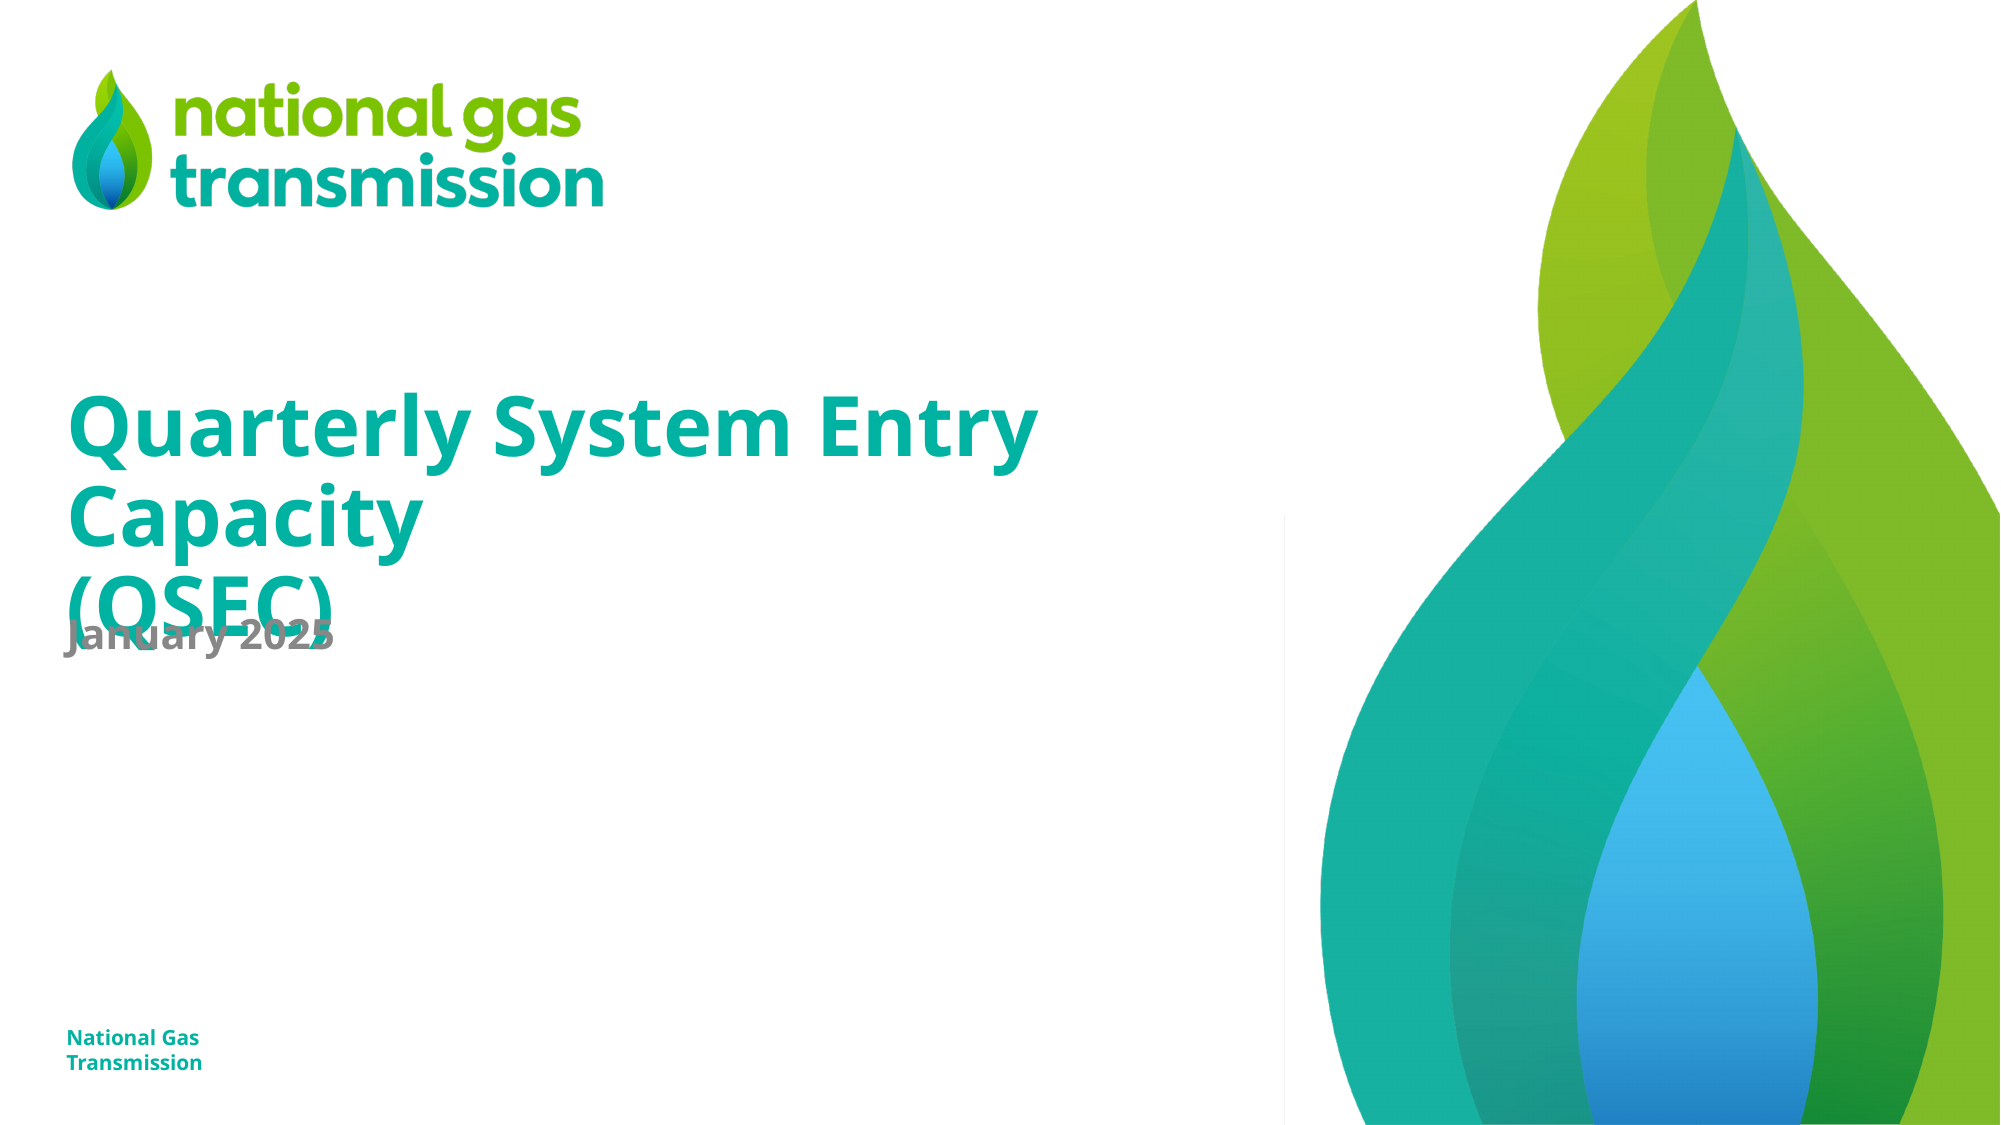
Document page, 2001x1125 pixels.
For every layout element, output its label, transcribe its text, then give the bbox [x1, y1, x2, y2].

picture [1284, 0, 2000, 1125]
text_box National Gas Transmission [66, 1031, 329, 1068]
picture [72, 67, 603, 212]
title Quarterly System Entry Capacity (QSEC) [66, 384, 1295, 613]
subtitle January 2025 [66, 613, 1295, 886]
